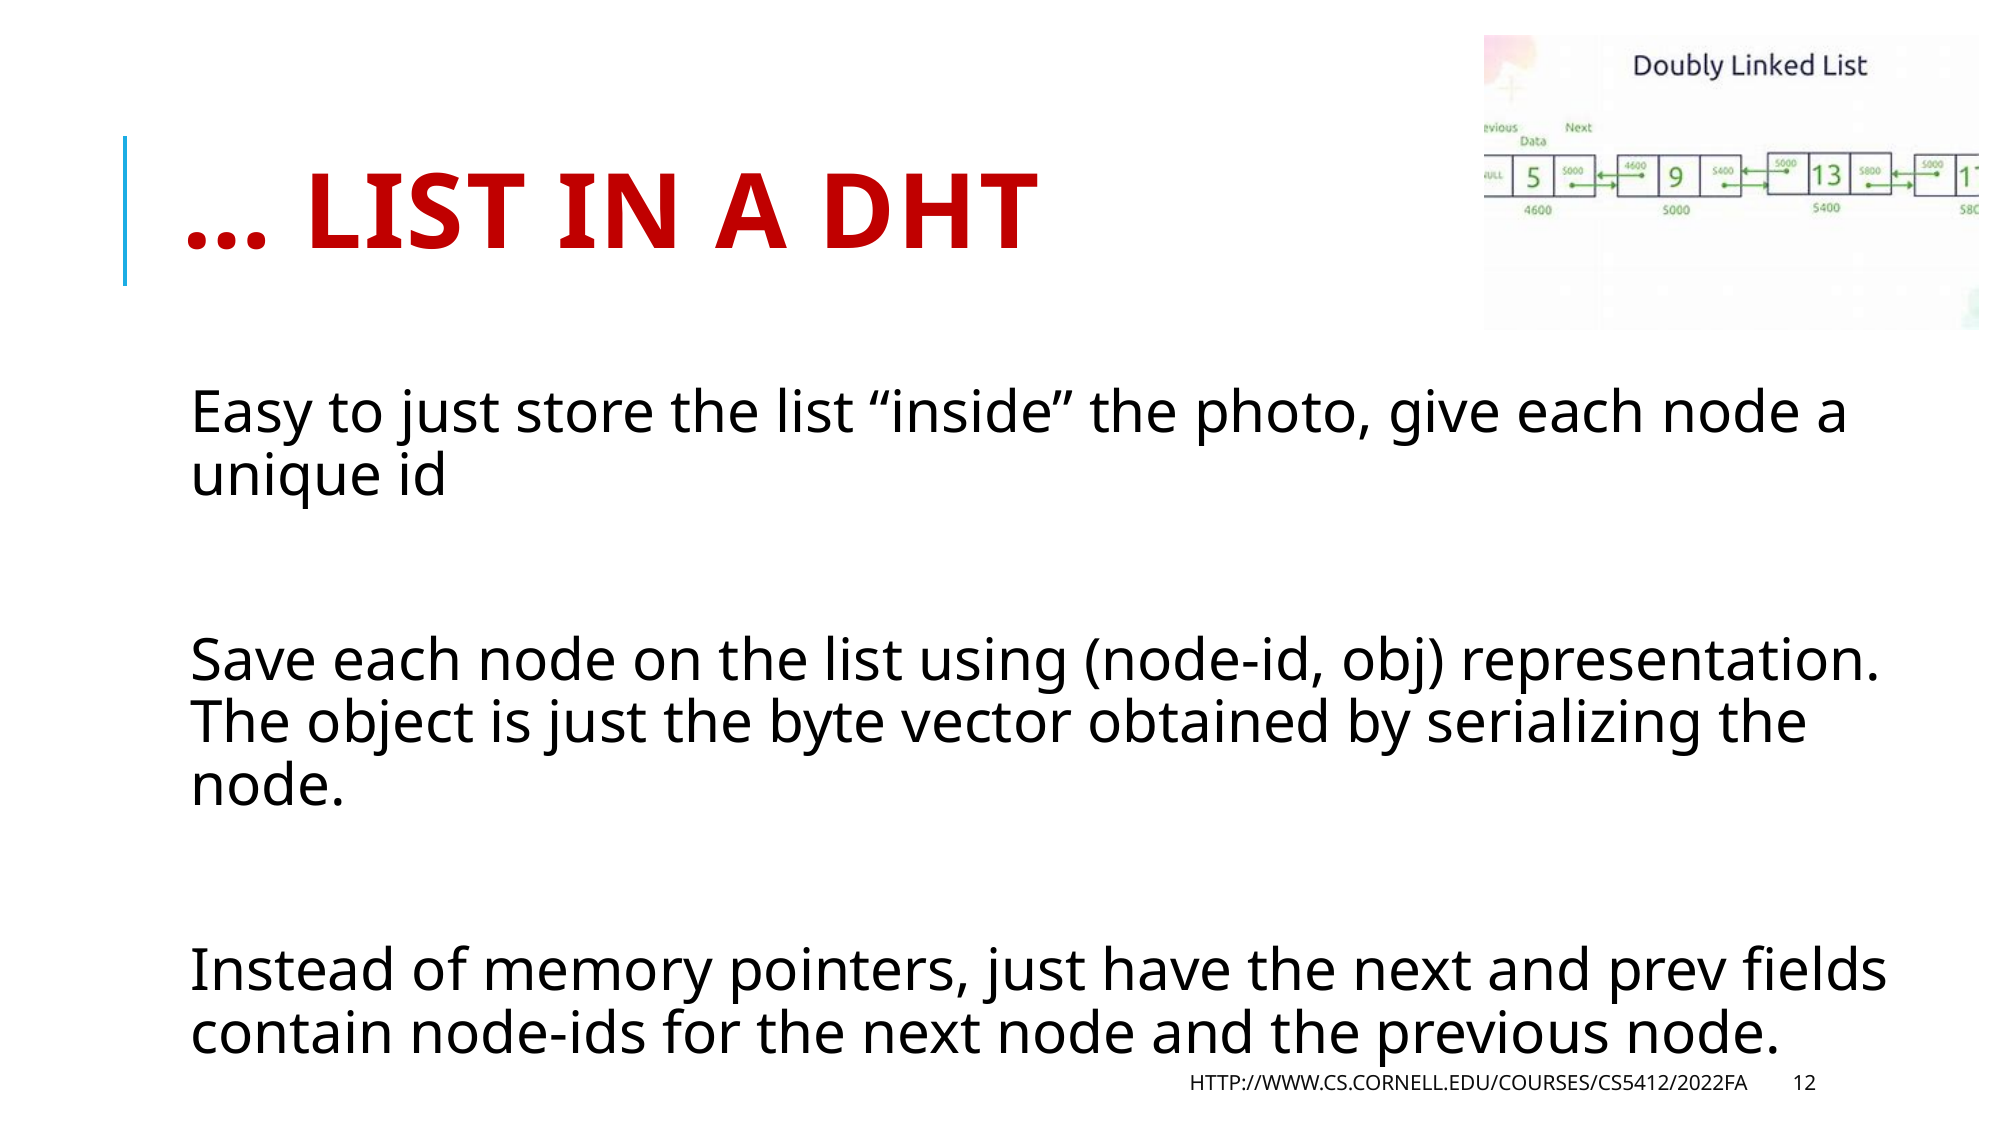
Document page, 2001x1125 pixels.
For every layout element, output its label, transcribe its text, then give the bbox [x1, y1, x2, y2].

title … List in a DHT [168, 96, 1938, 342]
slide_number 12 [1777, 1061, 1938, 1107]
list Easy to just store the list “inside” the photo, give each node a unique id Save each node on the list using (node-id, obj) representation. The object is just the byte vector obtained by serializing the node. Instead of memory pointers, just have the next and prev fields contain node-ids for the next node and the previous node. [168, 375, 1938, 1035]
picture [1483, 35, 1979, 331]
footer http://www.cs.cornell.edu/courses/cs5412/2022fa [794, 1061, 1763, 1107]
